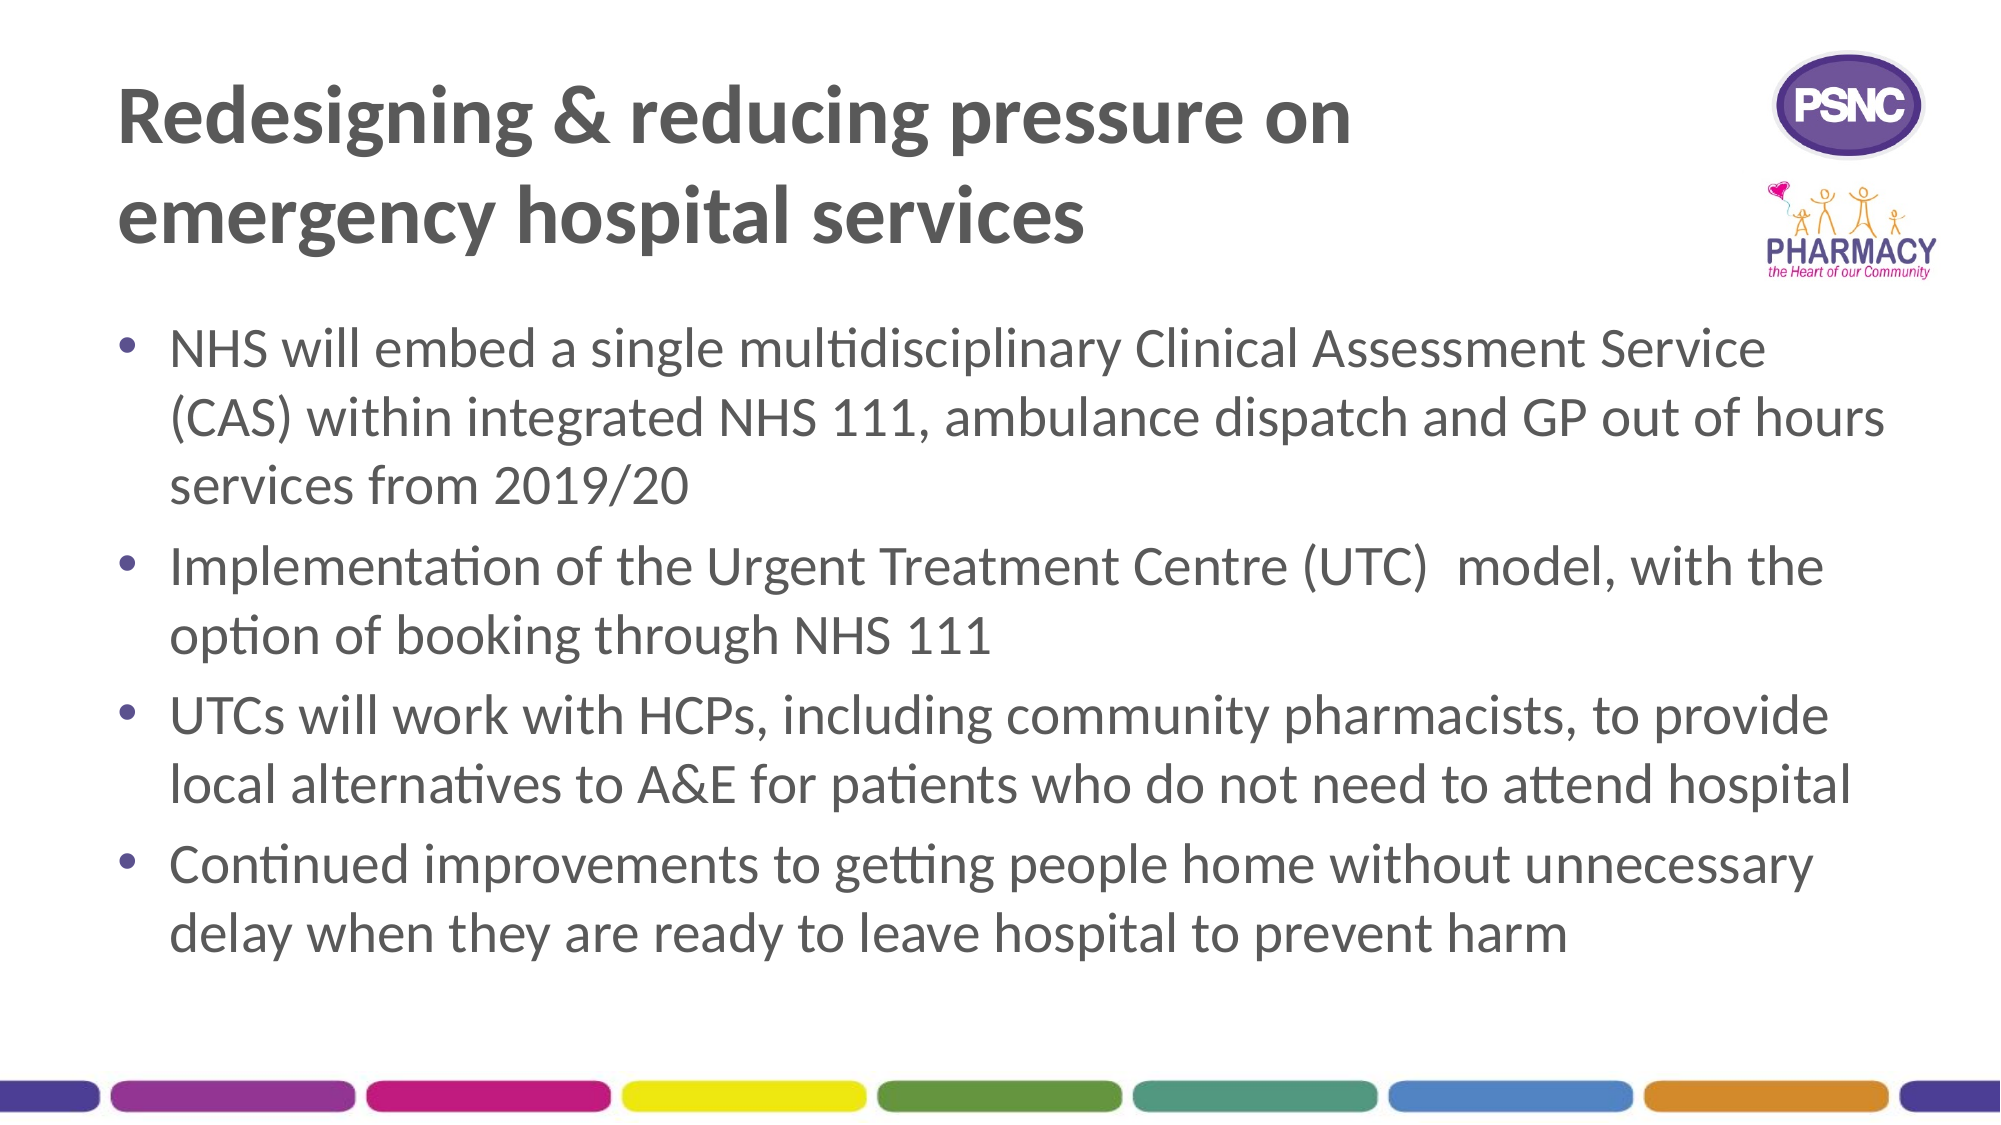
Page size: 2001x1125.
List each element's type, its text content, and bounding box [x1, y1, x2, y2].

picture [0, 1071, 2000, 1123]
list NHS will embed a single multidisciplinary Clinical Assessment Service (CAS) within integrated NHS 111, ambulance dispatch and GP out of hours services from 2019/20 Implementation of the Urgent Treatment Centre (UTC) model, with the option of booking through NHS 111 UTCs will work with HCPs, including community pharmacists, to provide local alternatives to A&E for patients who do not need to attend hospital Continued improvements to getting people home without unnecessary delay when they are ready to leave hospital to prevent harm [102, 302, 1910, 1071]
picture [1742, 39, 1954, 289]
title Redesigning & reducing pressure on emergency hospital services [102, 43, 1721, 278]
